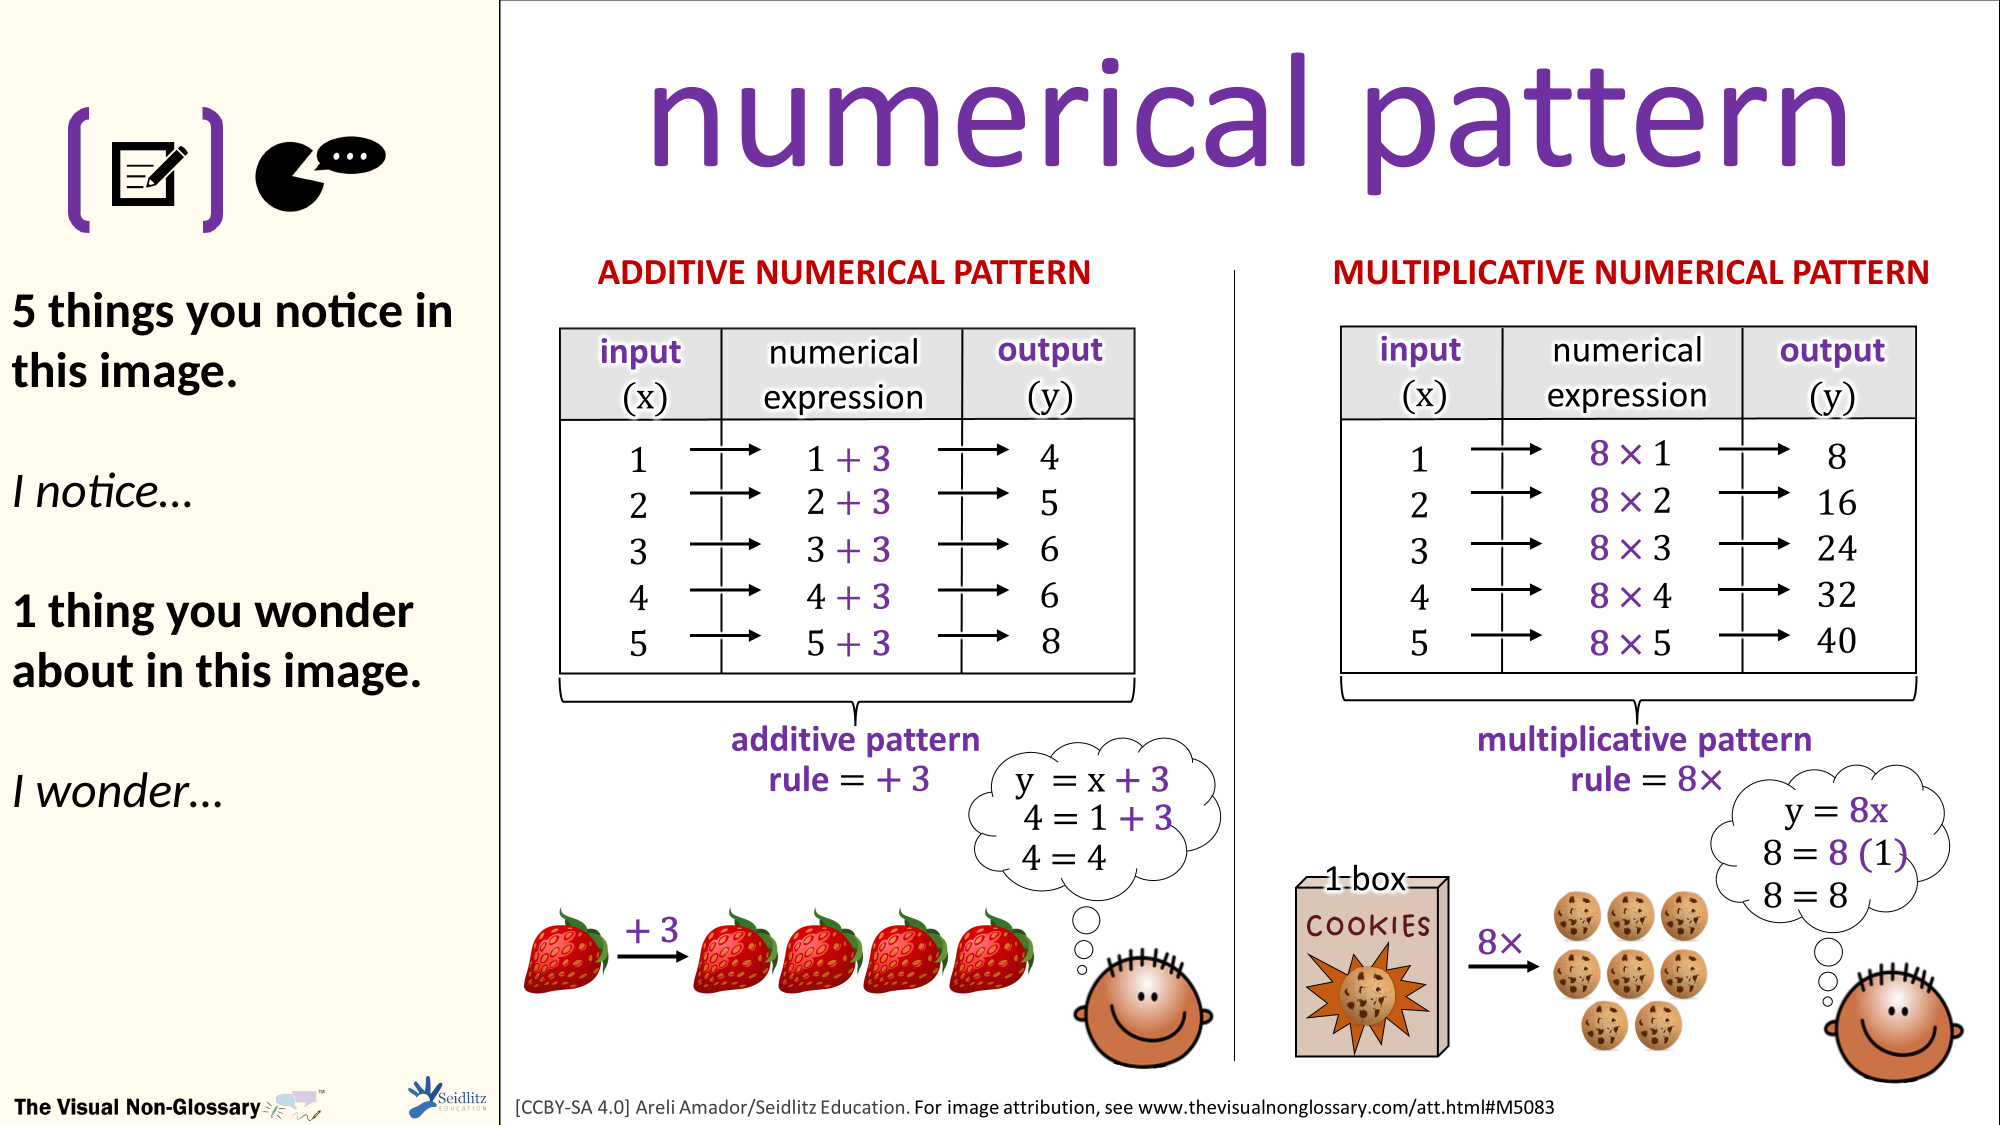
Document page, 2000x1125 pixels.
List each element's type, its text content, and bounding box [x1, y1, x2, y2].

picture [403, 1073, 495, 1125]
picture [68, 107, 223, 233]
picture [499, 0, 2000, 1125]
text_box 5 things you notice in this image. I notice… 1 thing you wonder about in this image. I wonder… [0, 269, 494, 825]
picture [254, 136, 386, 212]
picture [0, 1084, 328, 1125]
